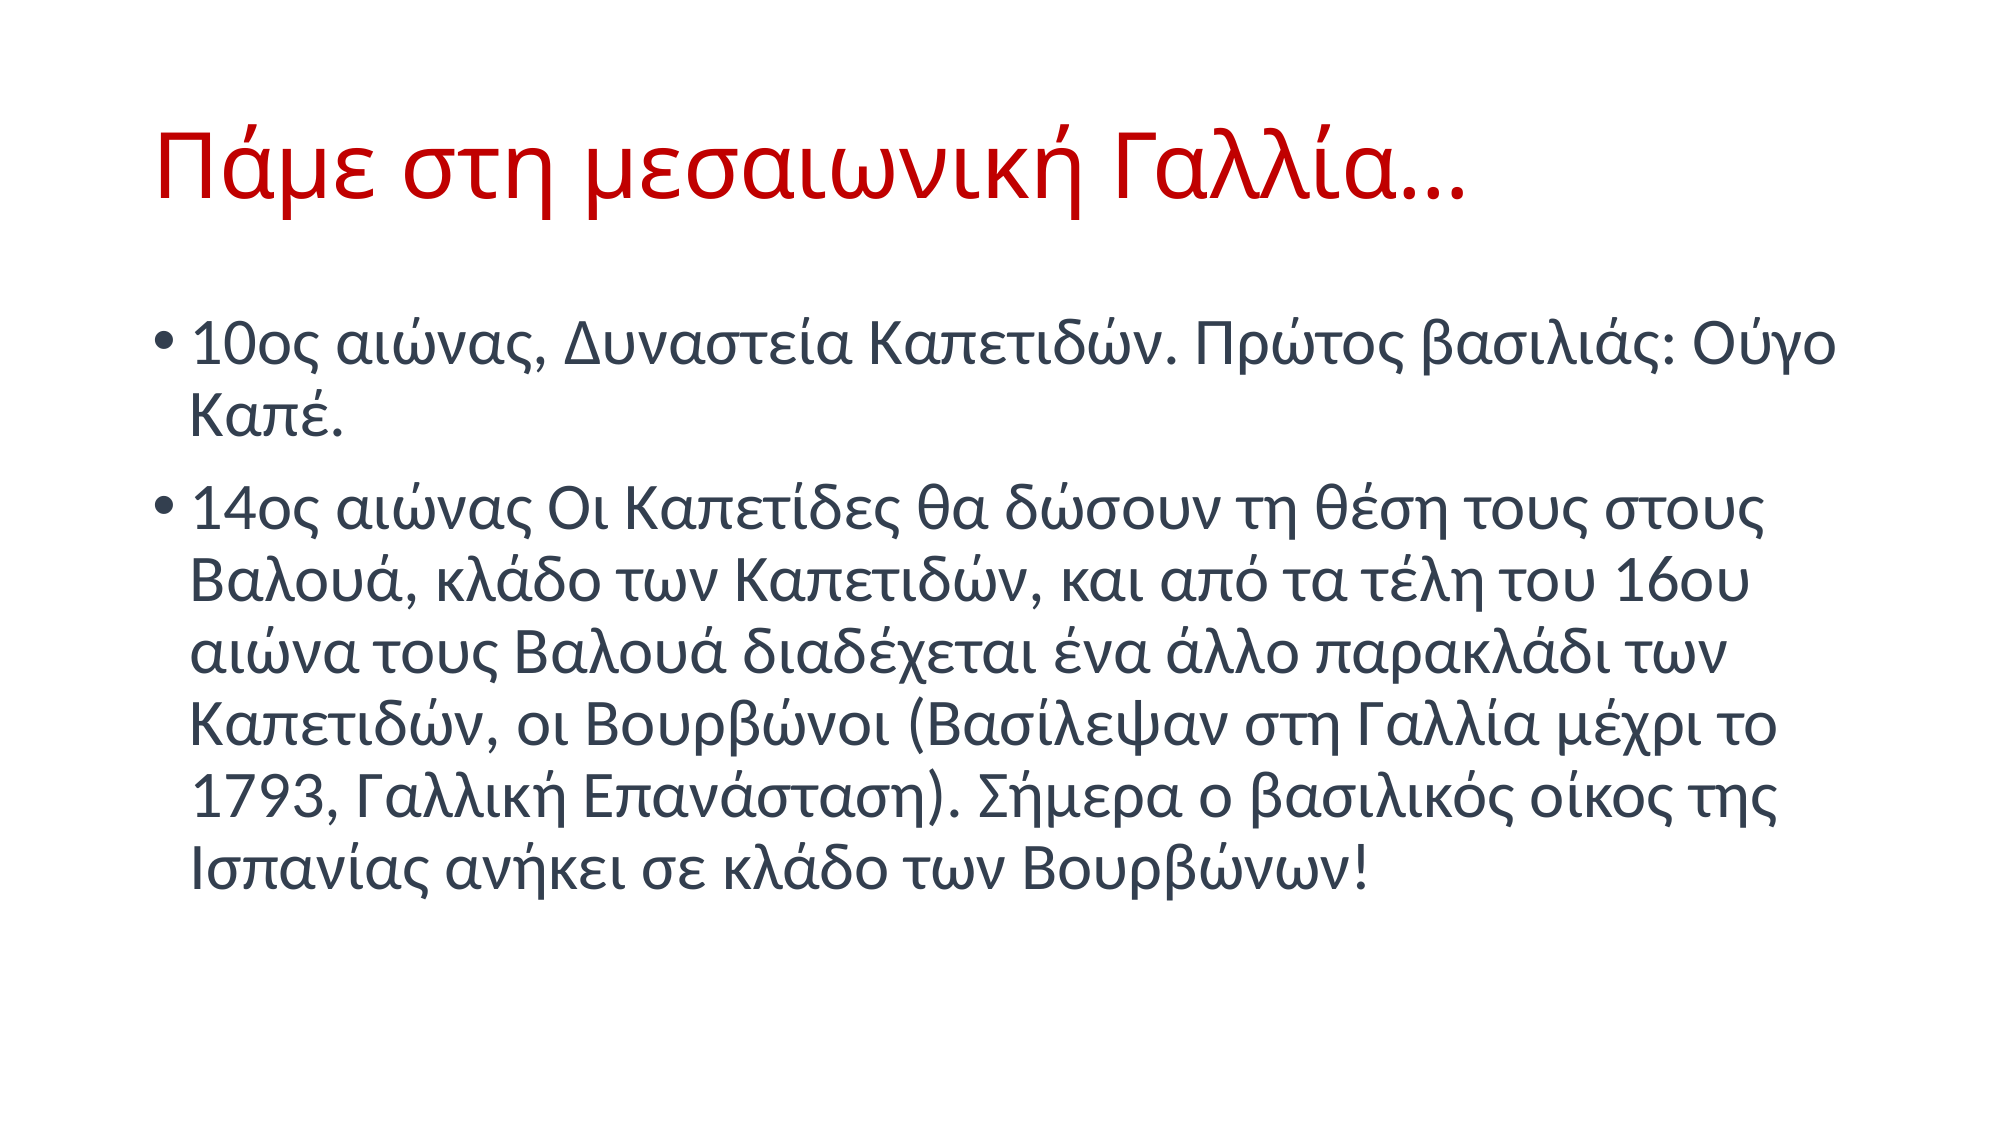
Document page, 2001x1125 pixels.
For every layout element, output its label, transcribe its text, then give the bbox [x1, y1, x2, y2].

list 10ος αιώνας, Δυναστεία Καπετιδών. Πρώτος βασιλιάς: Ούγο Καπέ. 14ος αιώνας Οι Καπετίδες θα δώσουν τη θέση τους στους Βαλουά, κλάδο των Καπετιδών, και από τα τέλη του 16ου αιώνα τους Βαλουά διαδέχεται ένα άλλο παρακλάδι των Καπετιδών, οι Βουρβώνοι (Βασίλεψαν στη Γαλλία μέχρι το 1793, Γαλλική Επανάσταση). Σήμερα ο βασιλικός οίκος της Ισπανίας ανήκει σε κλάδο των Βουρβώνων! [137, 299, 1863, 1014]
title Πάμε στη μεσαιωνική Γαλλία… [137, 59, 1863, 278]
